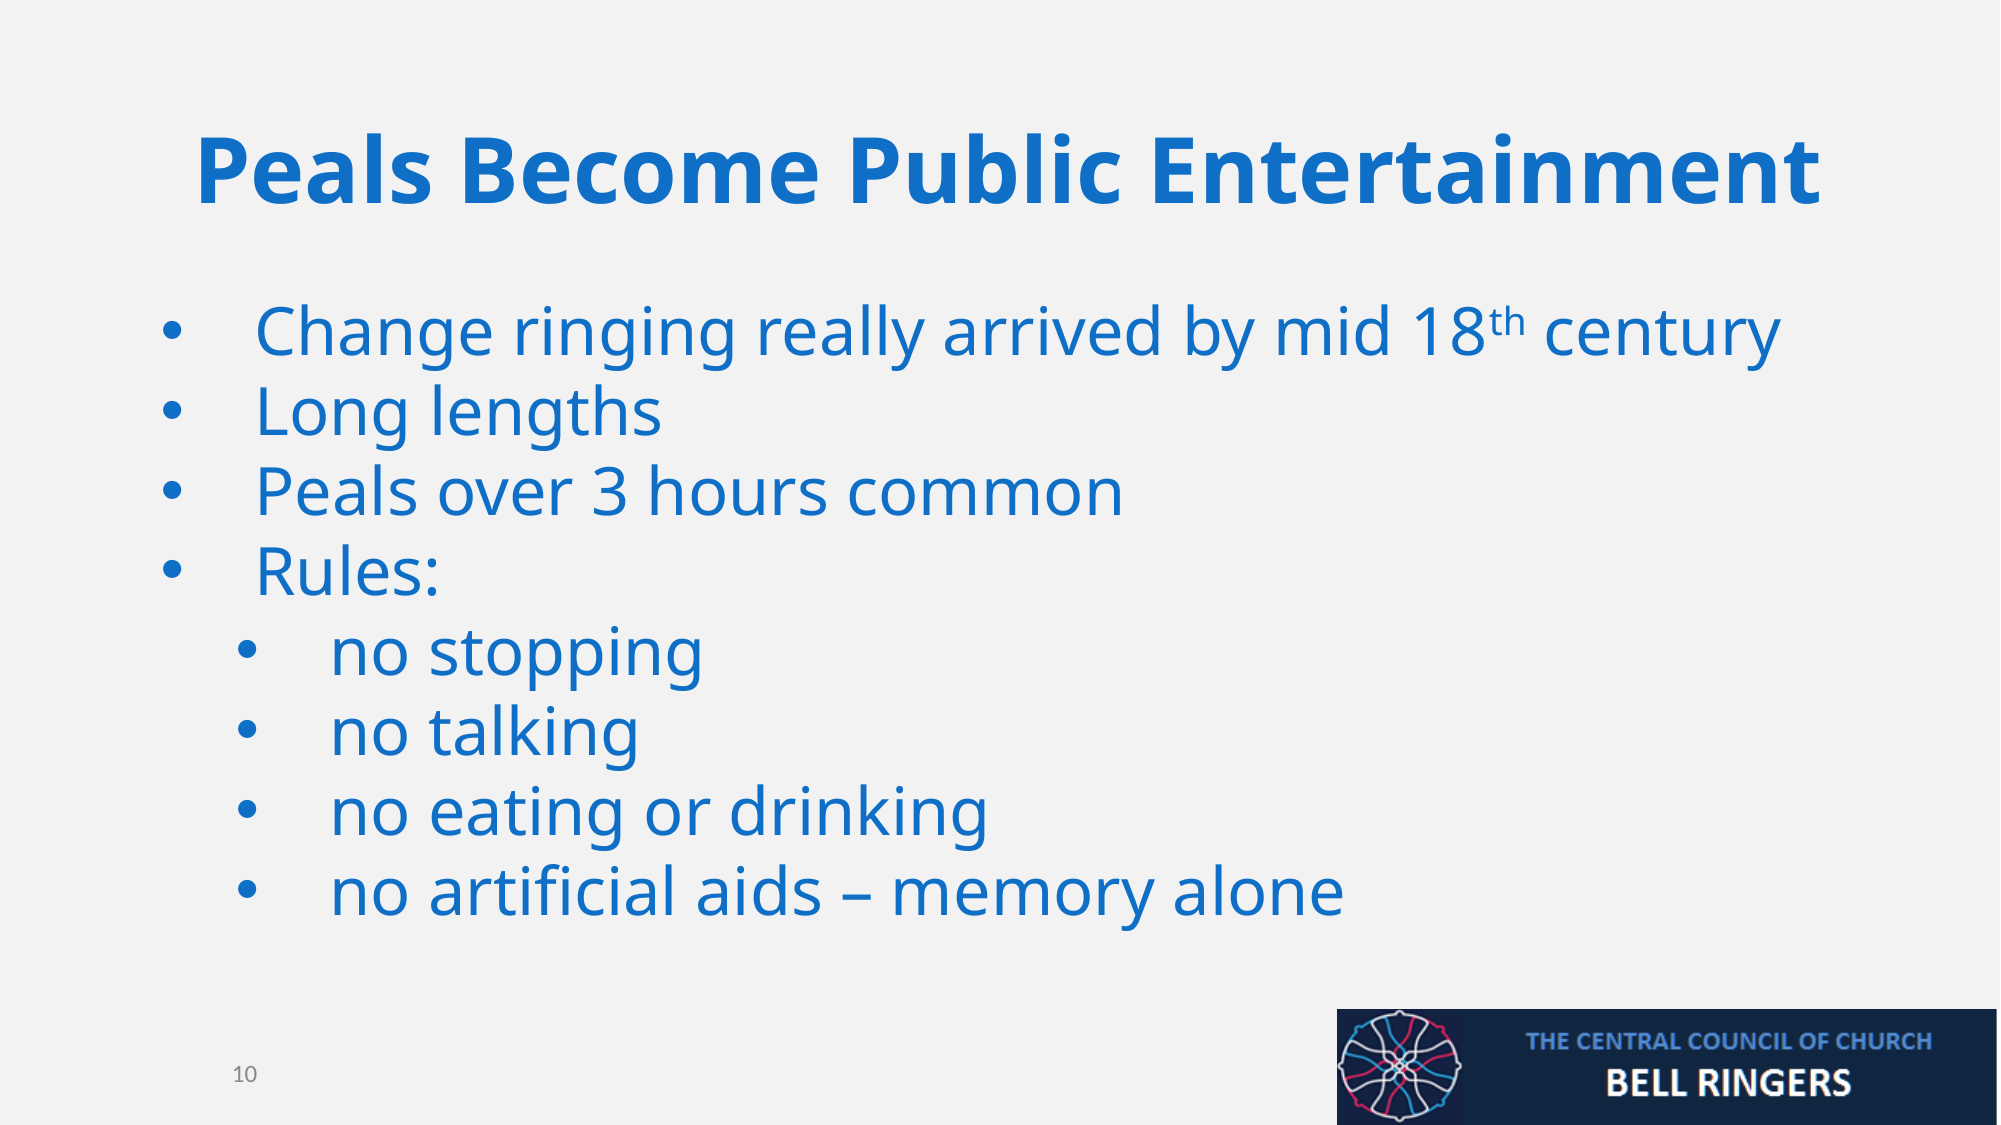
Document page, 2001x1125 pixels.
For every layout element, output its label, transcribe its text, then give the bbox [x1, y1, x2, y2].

text_box Change ringing really arrived by mid 18th century Long lengths Peals over 3 hours common Rules: no stopping no talking no eating or drinking no artificial aids – memory alone [145, 281, 1834, 936]
slide_number 10 [137, 1042, 273, 1103]
title Peals Become Public Entertainment [145, 112, 1871, 237]
picture [1337, 1009, 2000, 1125]
